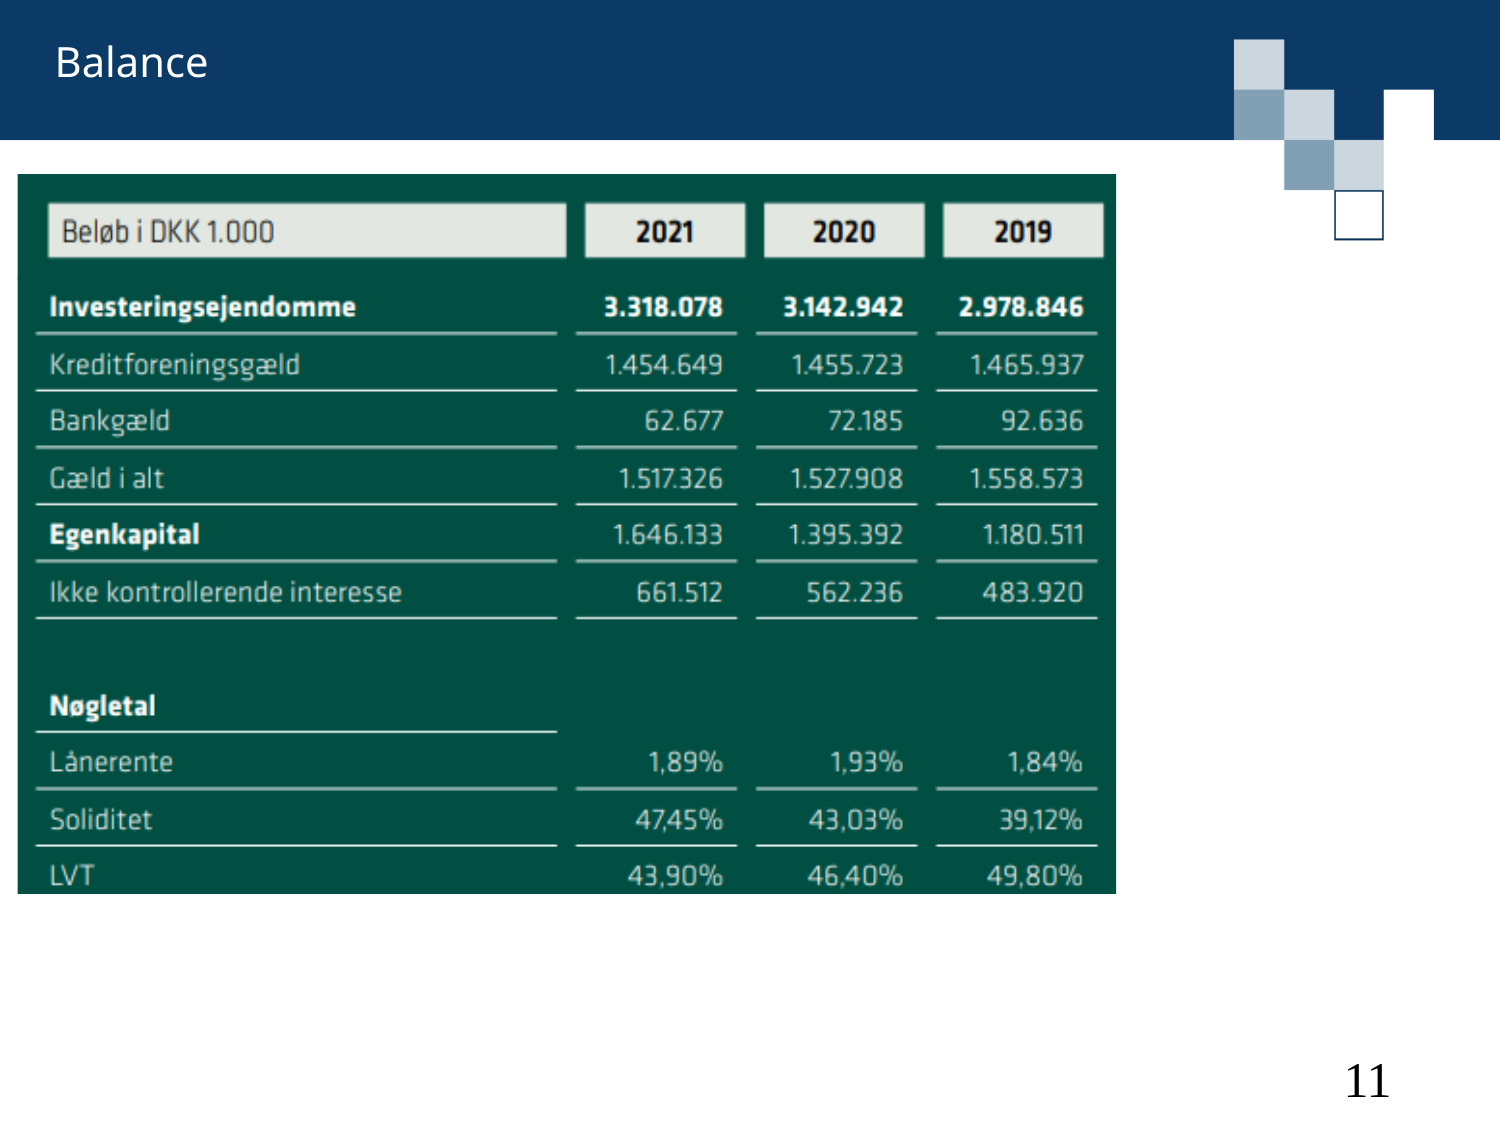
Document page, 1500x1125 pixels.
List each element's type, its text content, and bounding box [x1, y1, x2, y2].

slide_number 11 [1328, 1040, 1451, 1097]
title Balance [39, 28, 1390, 217]
picture [0, 0, 1500, 280]
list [17, 285, 1117, 894]
